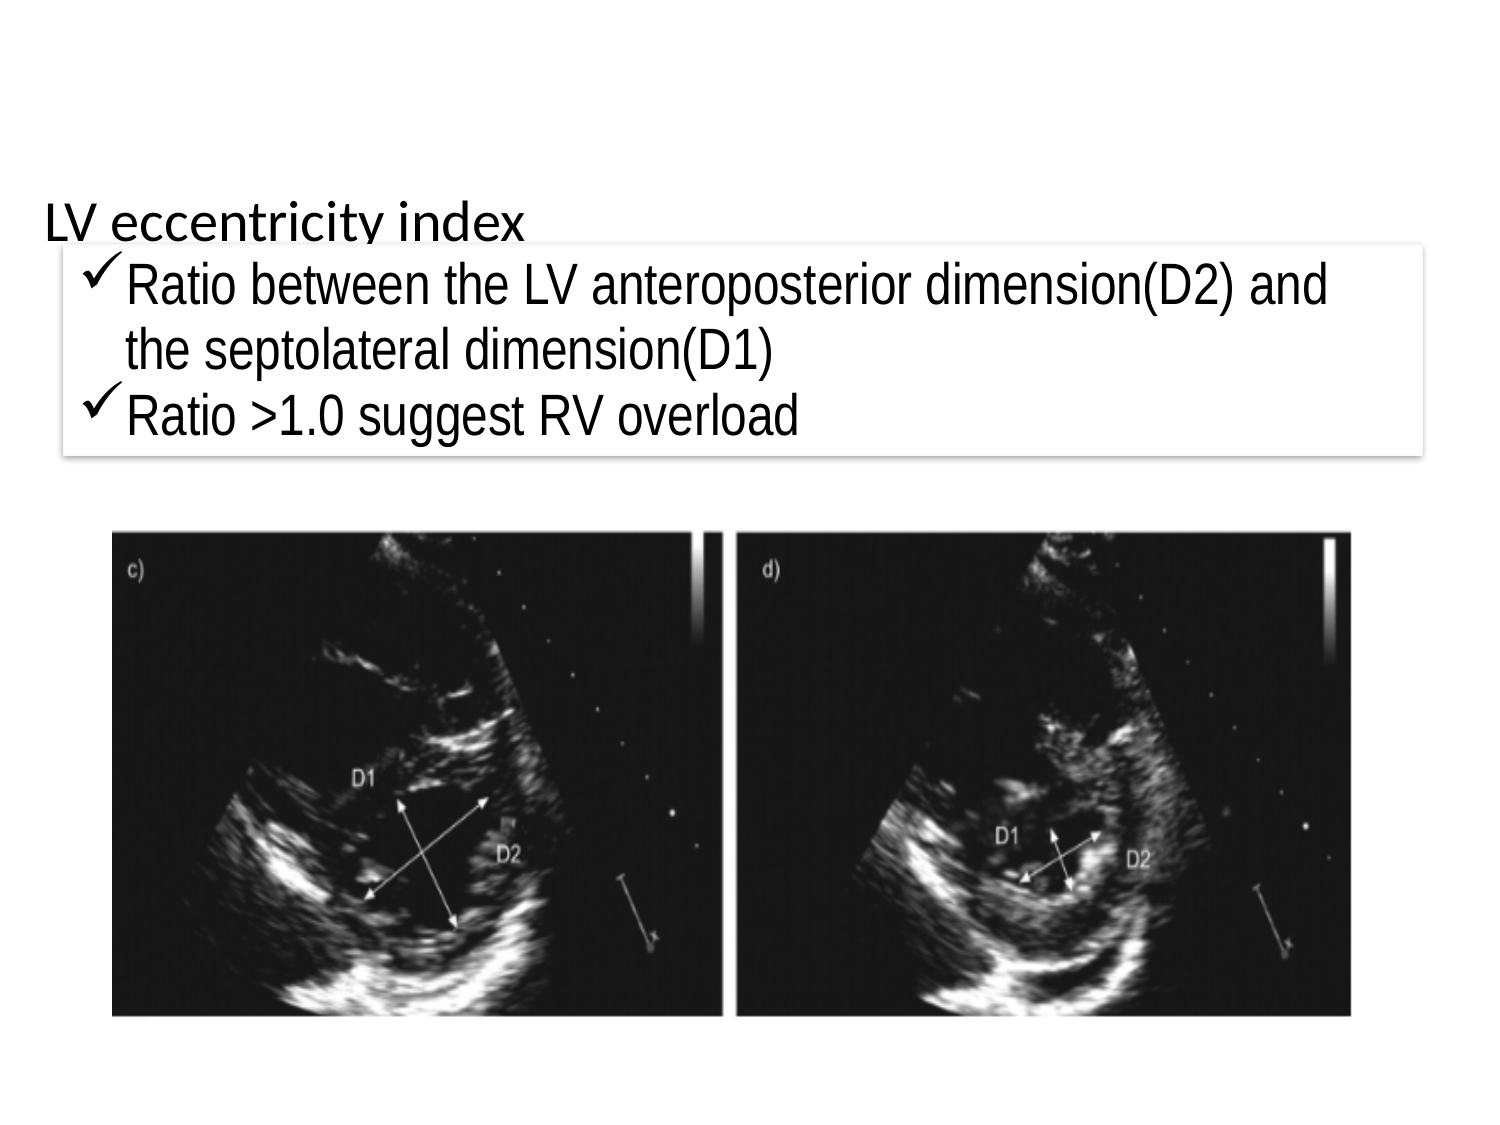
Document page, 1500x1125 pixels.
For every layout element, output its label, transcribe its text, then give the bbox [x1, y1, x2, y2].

list LV eccentricity index [29, 0, 1380, 743]
picture [111, 526, 1353, 1019]
text_box Ratio between the LV anteroposterior dimension(D2) and the septolateral dimension(D1) Ratio >1.0 suggest RV overload [63, 244, 1423, 456]
